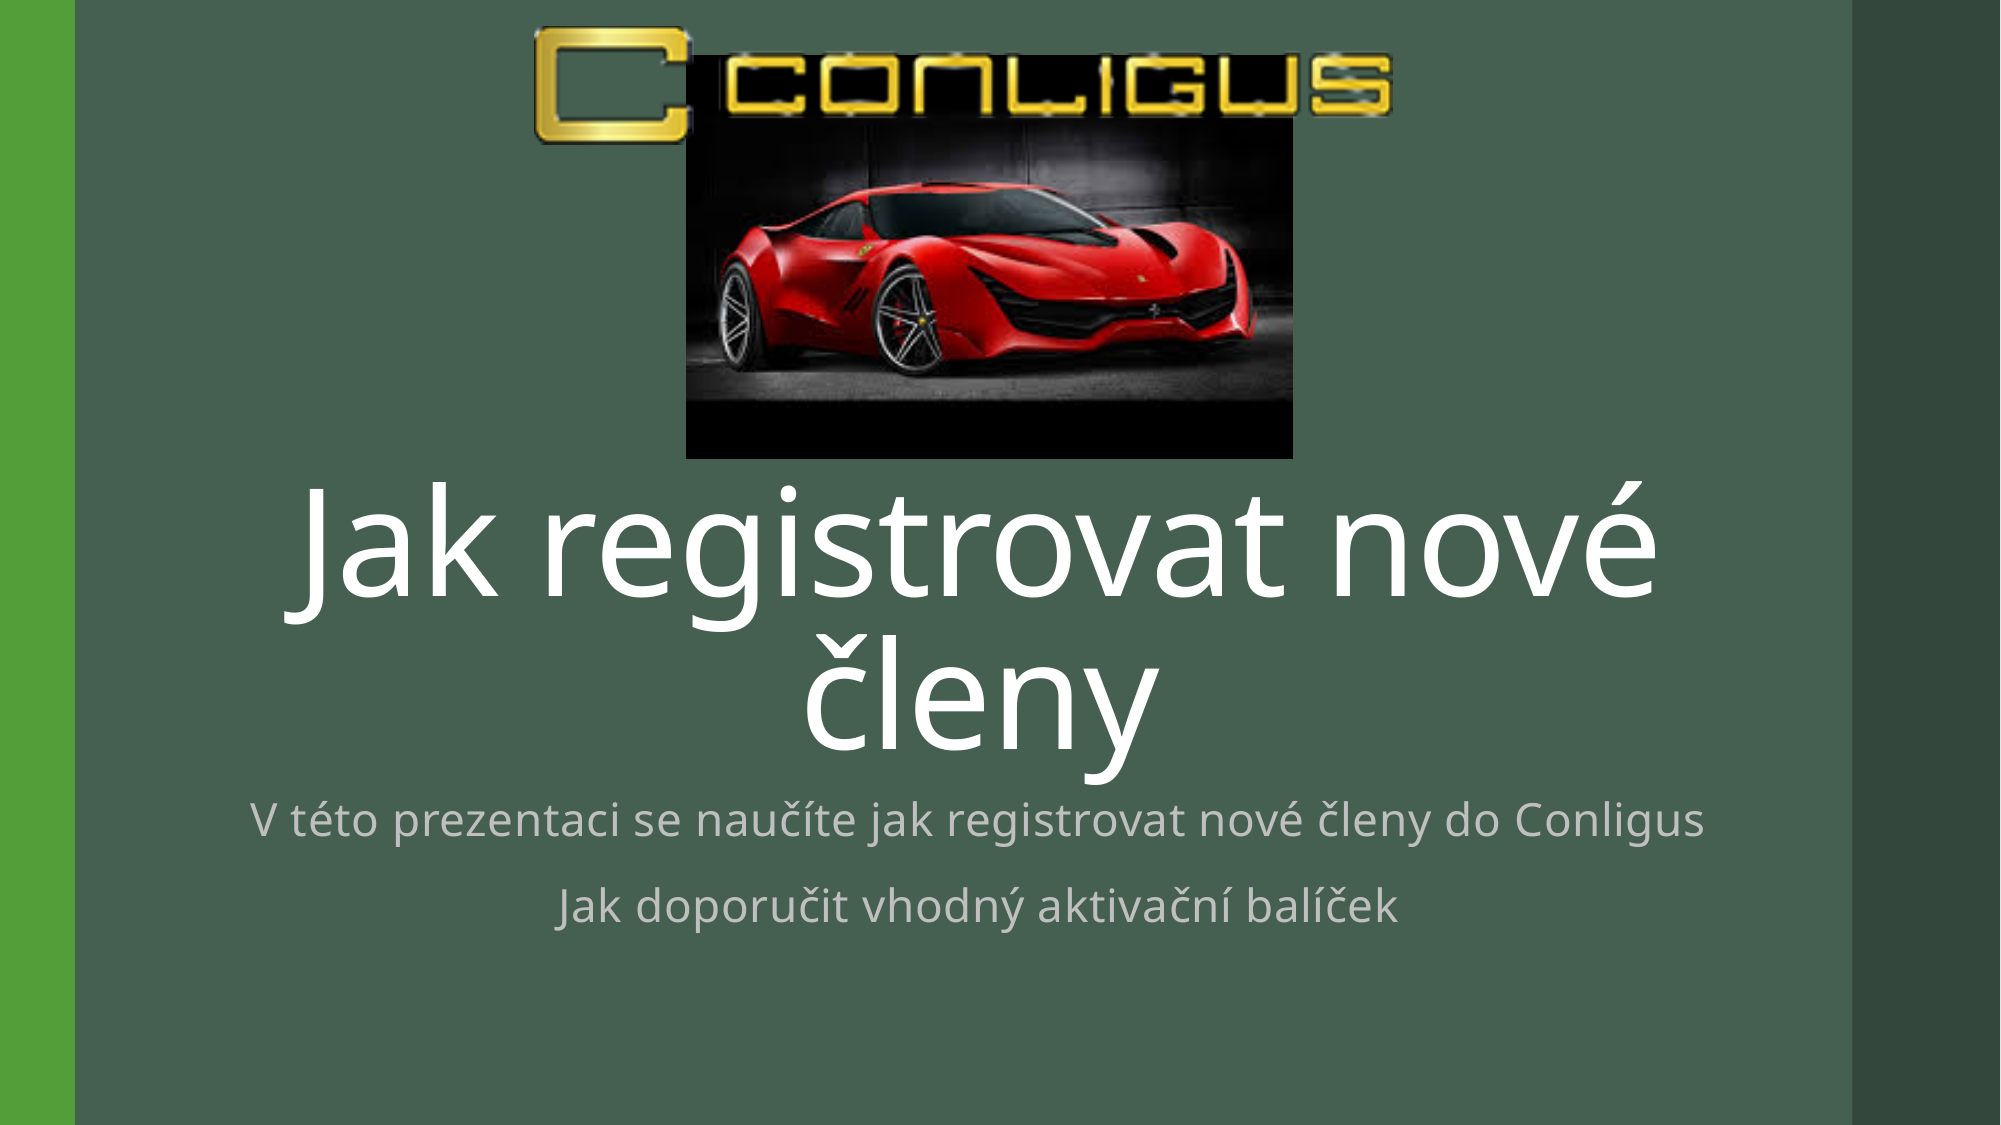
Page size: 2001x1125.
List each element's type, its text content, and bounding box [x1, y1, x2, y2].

subtitle V této prezentaci se naučíte jak registrovat nové členy do Conligus Jak doporučit vhodný aktivační balíček [206, 787, 1752, 1065]
picture [534, 26, 1393, 459]
title Jak registrovat nové členy [206, 124, 1752, 787]
